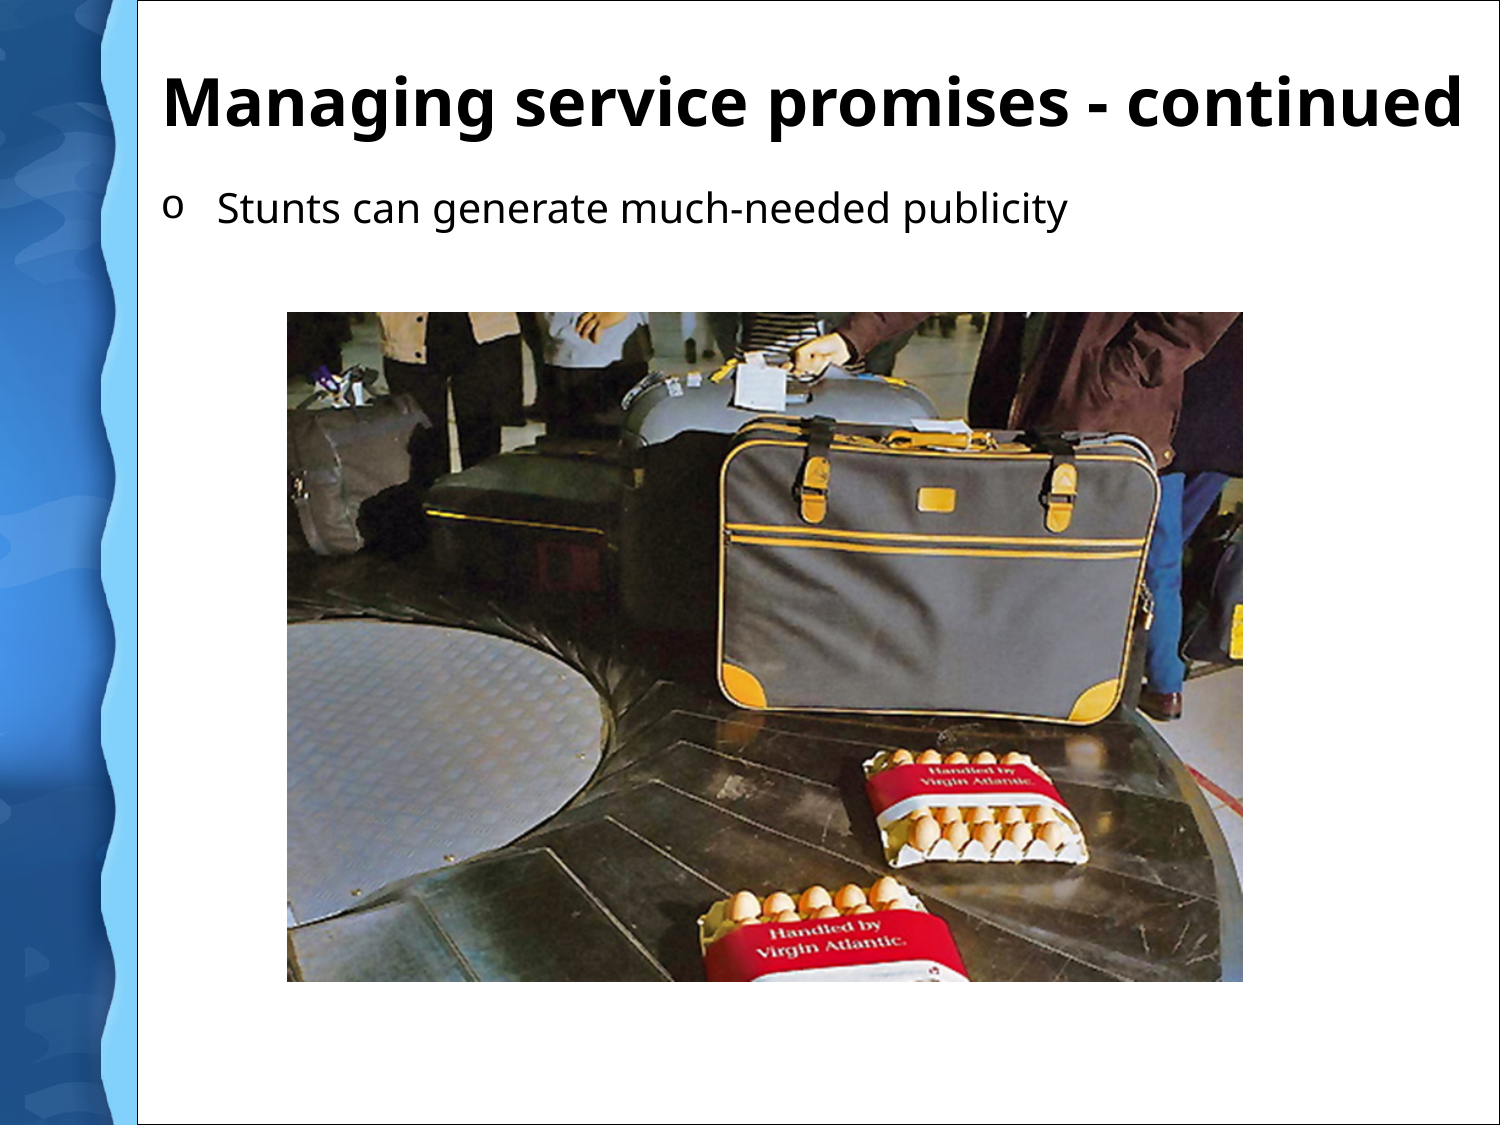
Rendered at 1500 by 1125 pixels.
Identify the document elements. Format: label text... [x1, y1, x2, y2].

title Managing service promises - continued [141, 50, 1500, 150]
text_box Stunts can generate much-needed publicity [145, 174, 1413, 240]
picture [0, 0, 137, 1125]
picture [287, 312, 1243, 982]
